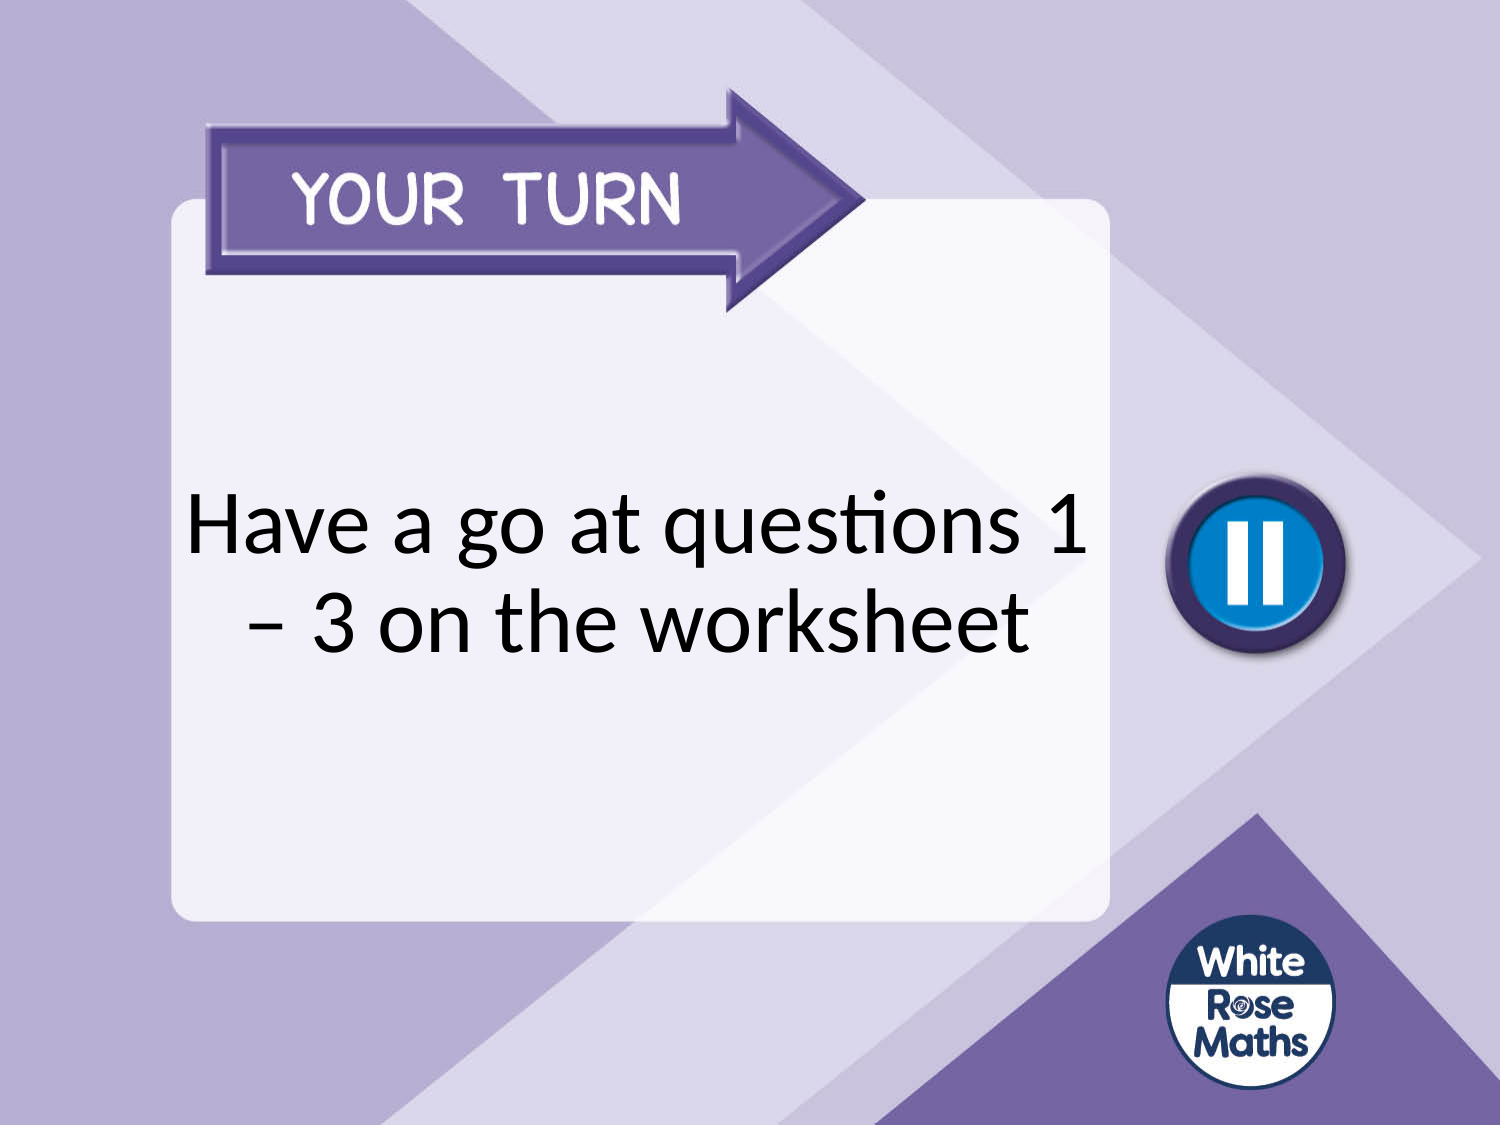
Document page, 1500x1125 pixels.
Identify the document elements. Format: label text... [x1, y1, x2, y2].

picture [0, 0, 1500, 1125]
title Have a go at questions 1 – 3 on the worksheet [170, 326, 1106, 820]
